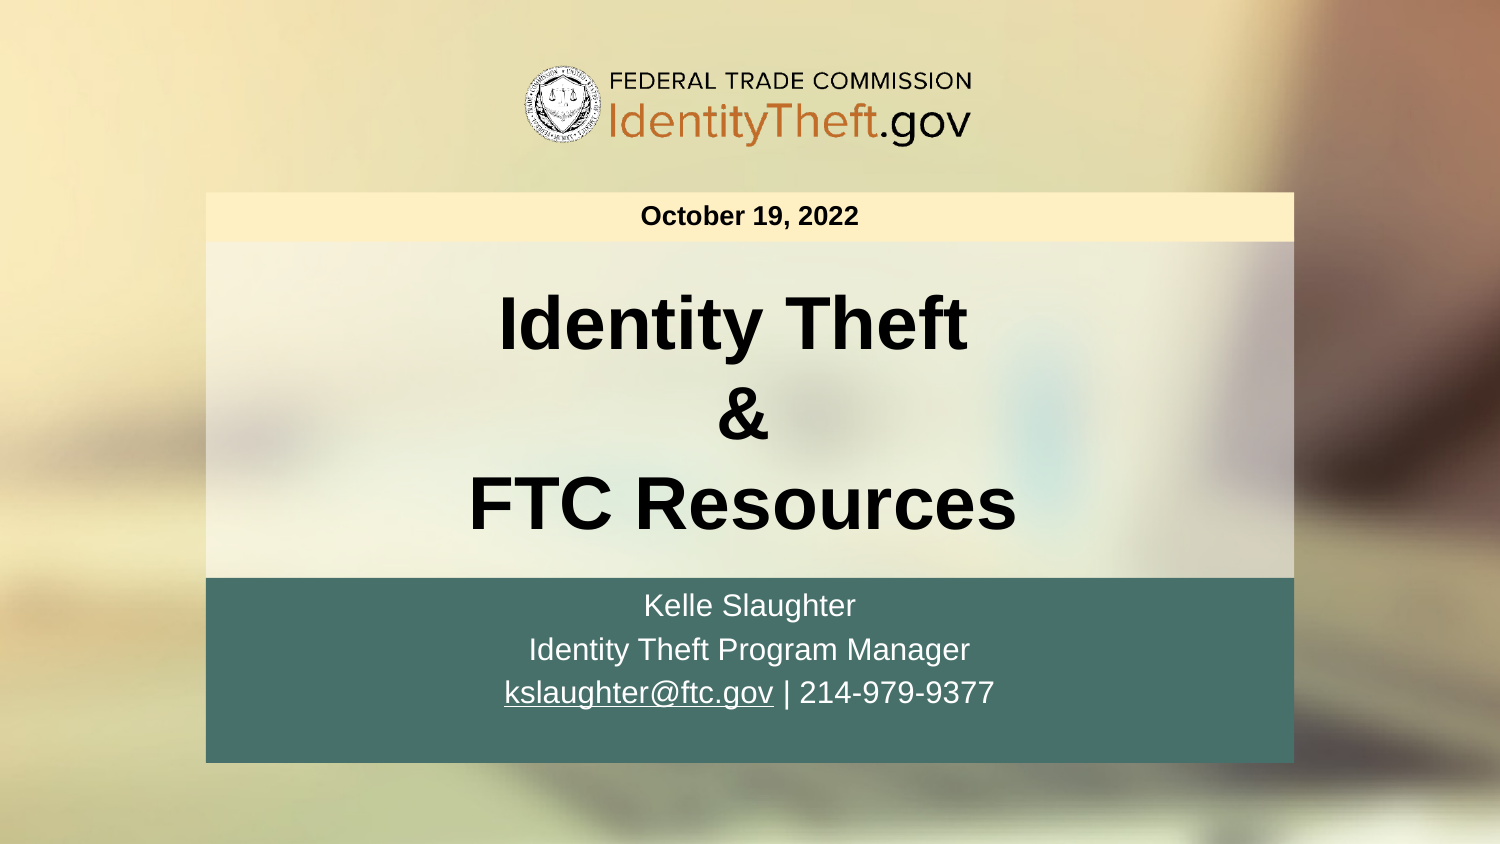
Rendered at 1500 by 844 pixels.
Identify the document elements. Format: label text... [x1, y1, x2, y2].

picture [0, 0, 1500, 844]
title Identity Theft & FTC Resources [200, 271, 1288, 547]
list October 19, 2022 [334, 190, 1166, 239]
list Kelle Slaughter Identity Theft Program Manager kslaughter@ftc.gov | 214-979-9377 [334, 581, 1166, 758]
